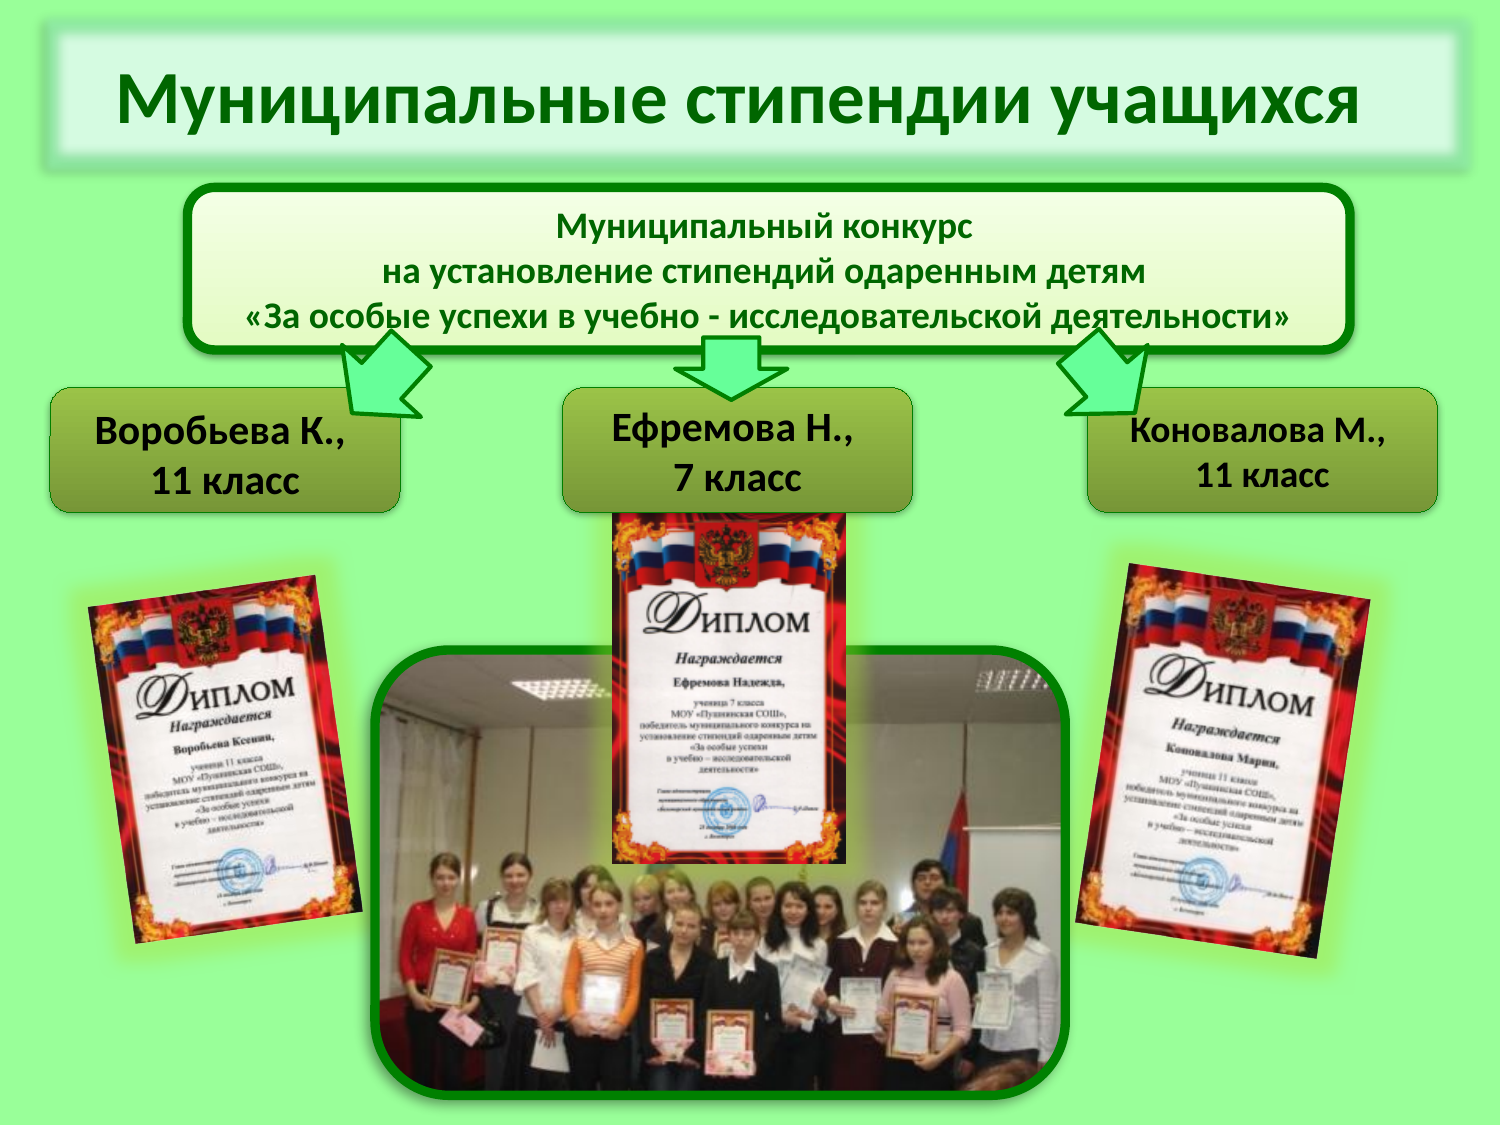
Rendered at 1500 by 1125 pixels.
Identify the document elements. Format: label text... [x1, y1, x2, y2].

text_box [672, 335, 790, 402]
text_box Муниципальный конкурс на установление стипендий одаренным детям «За особые успехи в учебно - исследовательской деятельности» [186, 186, 1351, 351]
picture [374, 512, 1066, 1096]
text_box Воробьева К., 11 класс [49, 387, 401, 513]
text_box Коновалова М., 11 класс [1087, 387, 1438, 513]
text_box [339, 328, 433, 420]
text_box Ефремова Н., 7 класс [562, 387, 913, 513]
text_box Муниципальные стипендии учащихся [65, 40, 1449, 148]
table_header Конкурс [62, 37, 1452, 151]
text_box [1055, 326, 1150, 417]
picture [1076, 564, 1370, 958]
picture [88, 575, 362, 943]
